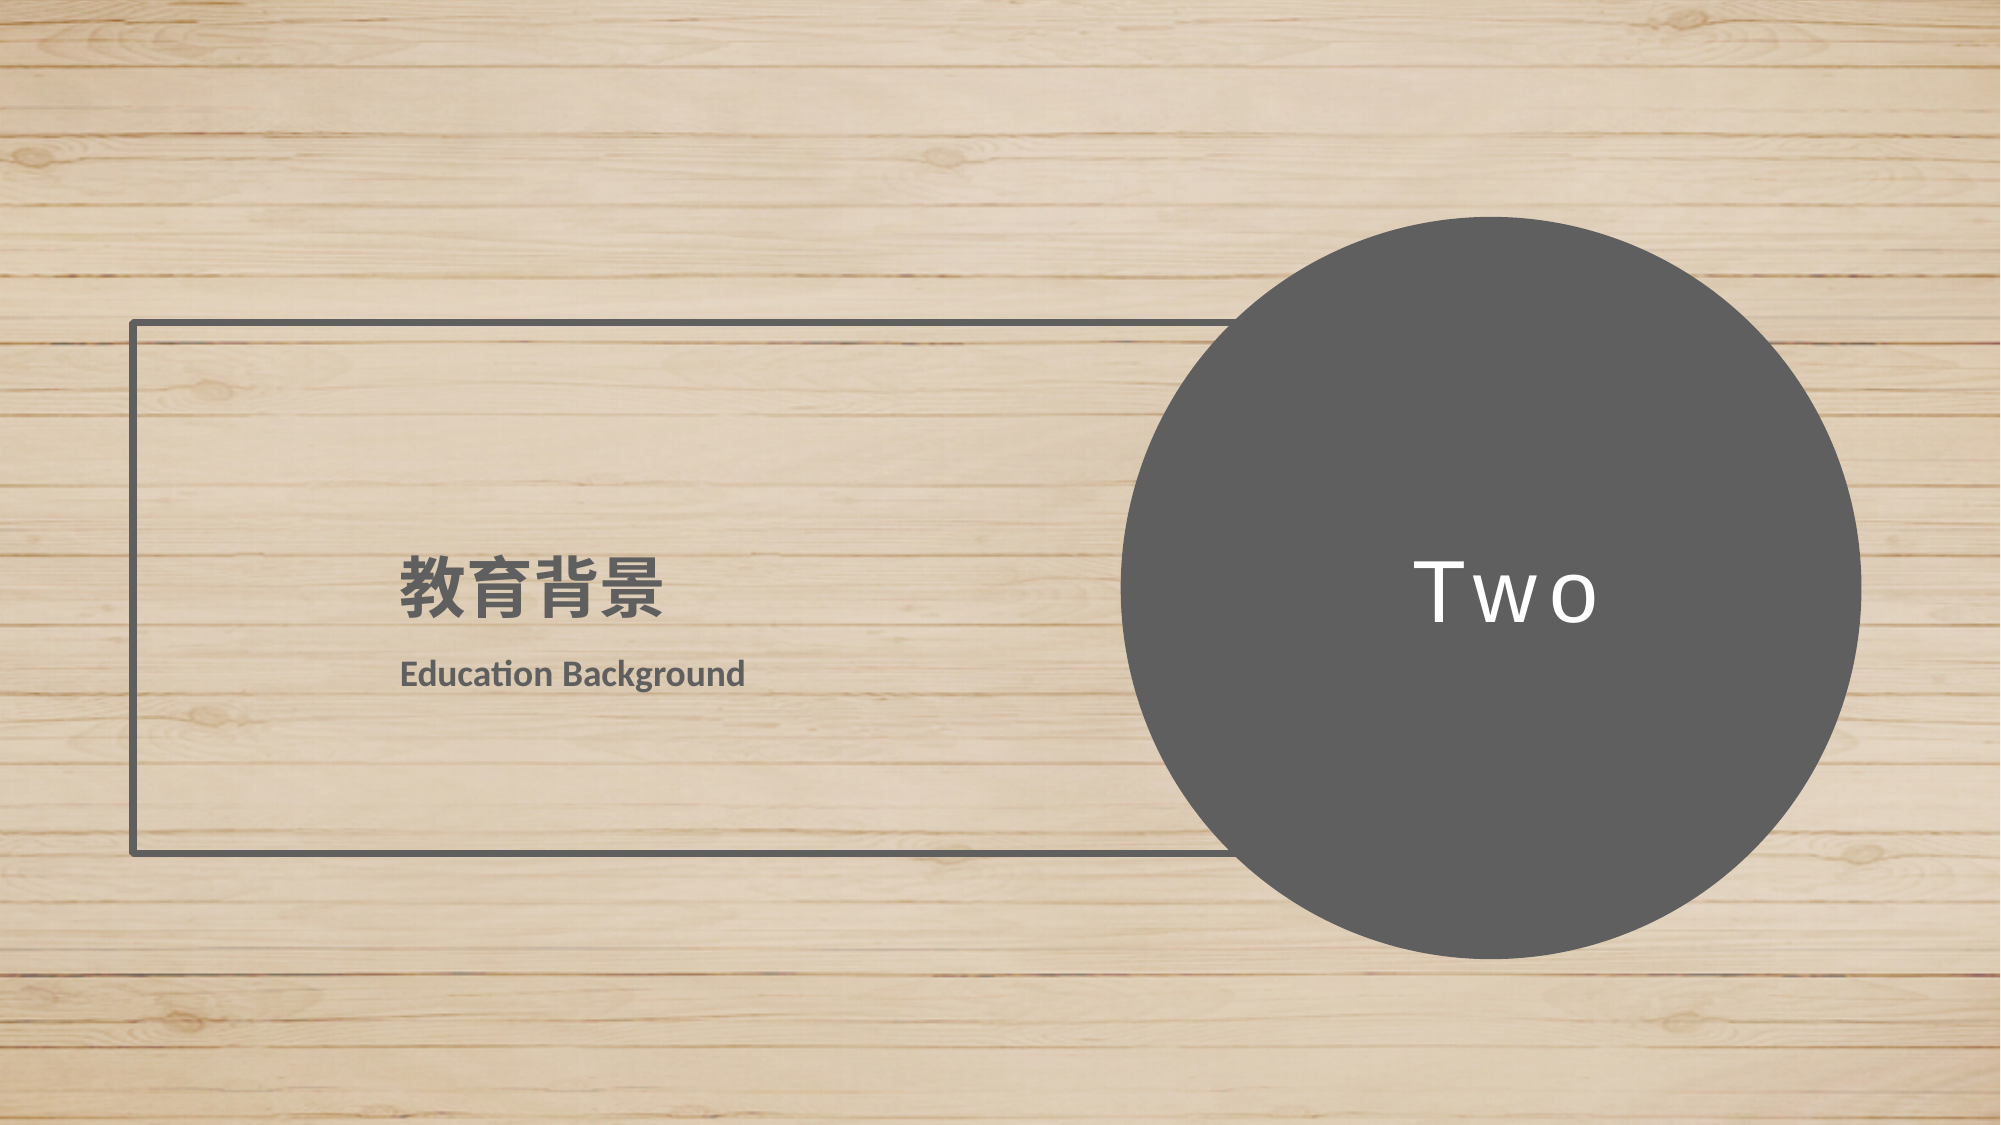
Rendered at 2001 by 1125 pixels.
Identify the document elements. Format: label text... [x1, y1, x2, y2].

text_box Two [1397, 526, 1615, 648]
text_box 教育背景 Education Background [385, 498, 762, 702]
text_box [1119, 215, 1863, 961]
text_box [132, 321, 1231, 854]
picture [0, 0, 2001, 1125]
